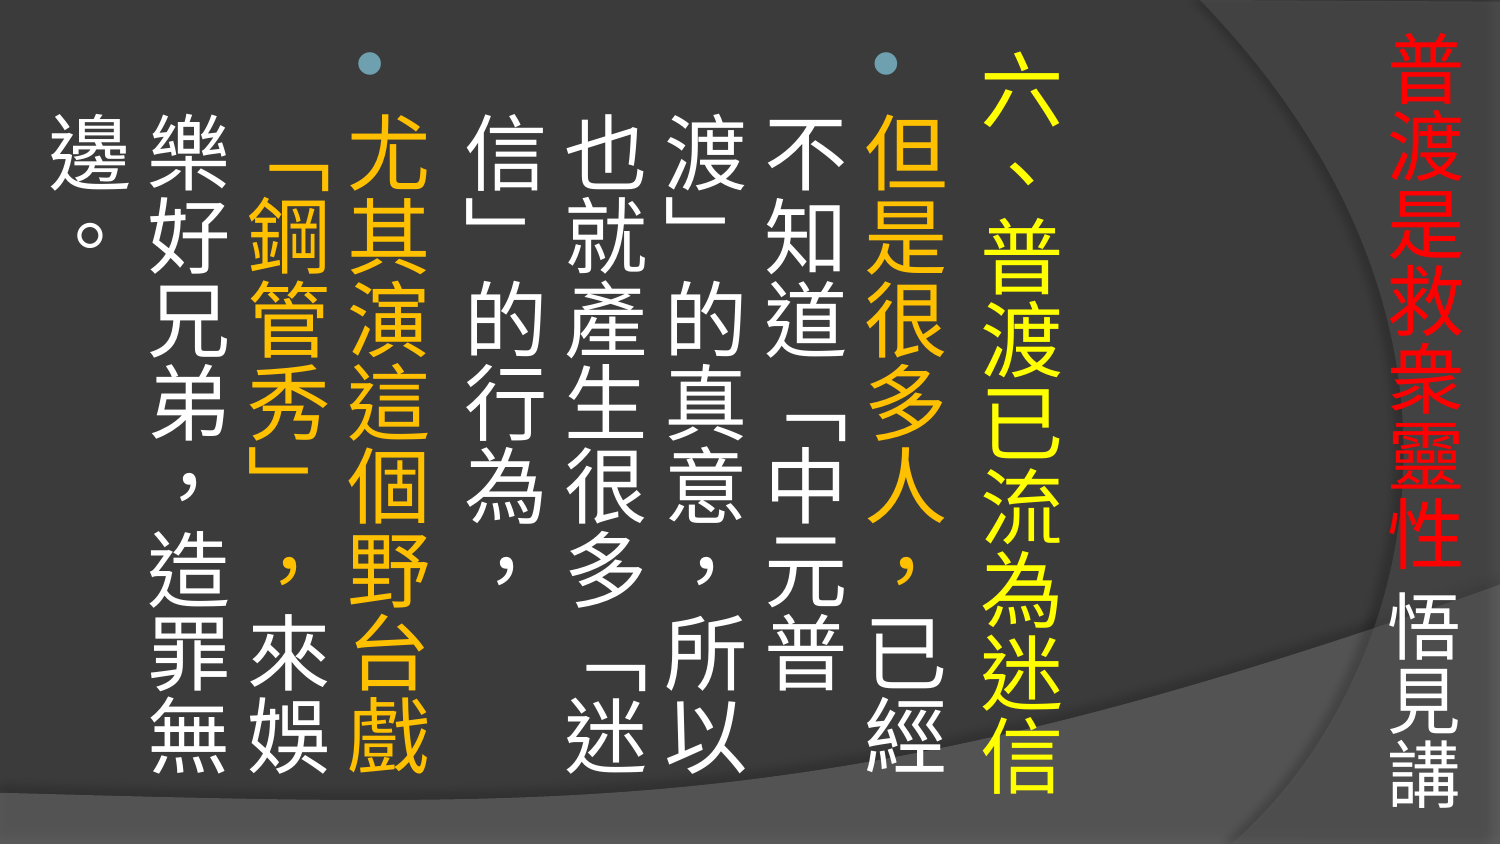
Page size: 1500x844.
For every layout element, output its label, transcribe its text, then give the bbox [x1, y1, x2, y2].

title 普渡是救衆靈性 悟見講 [1364, 21, 1483, 820]
list 六、普渡已流為迷信 但是很多人，已經不知道「中元普渡」的真意，所以也就產生很多「迷信」的行為， 尤其演這個野台戲「鋼管秀」，來娛樂好兄弟，造罪無邊。 [29, 27, 1365, 820]
